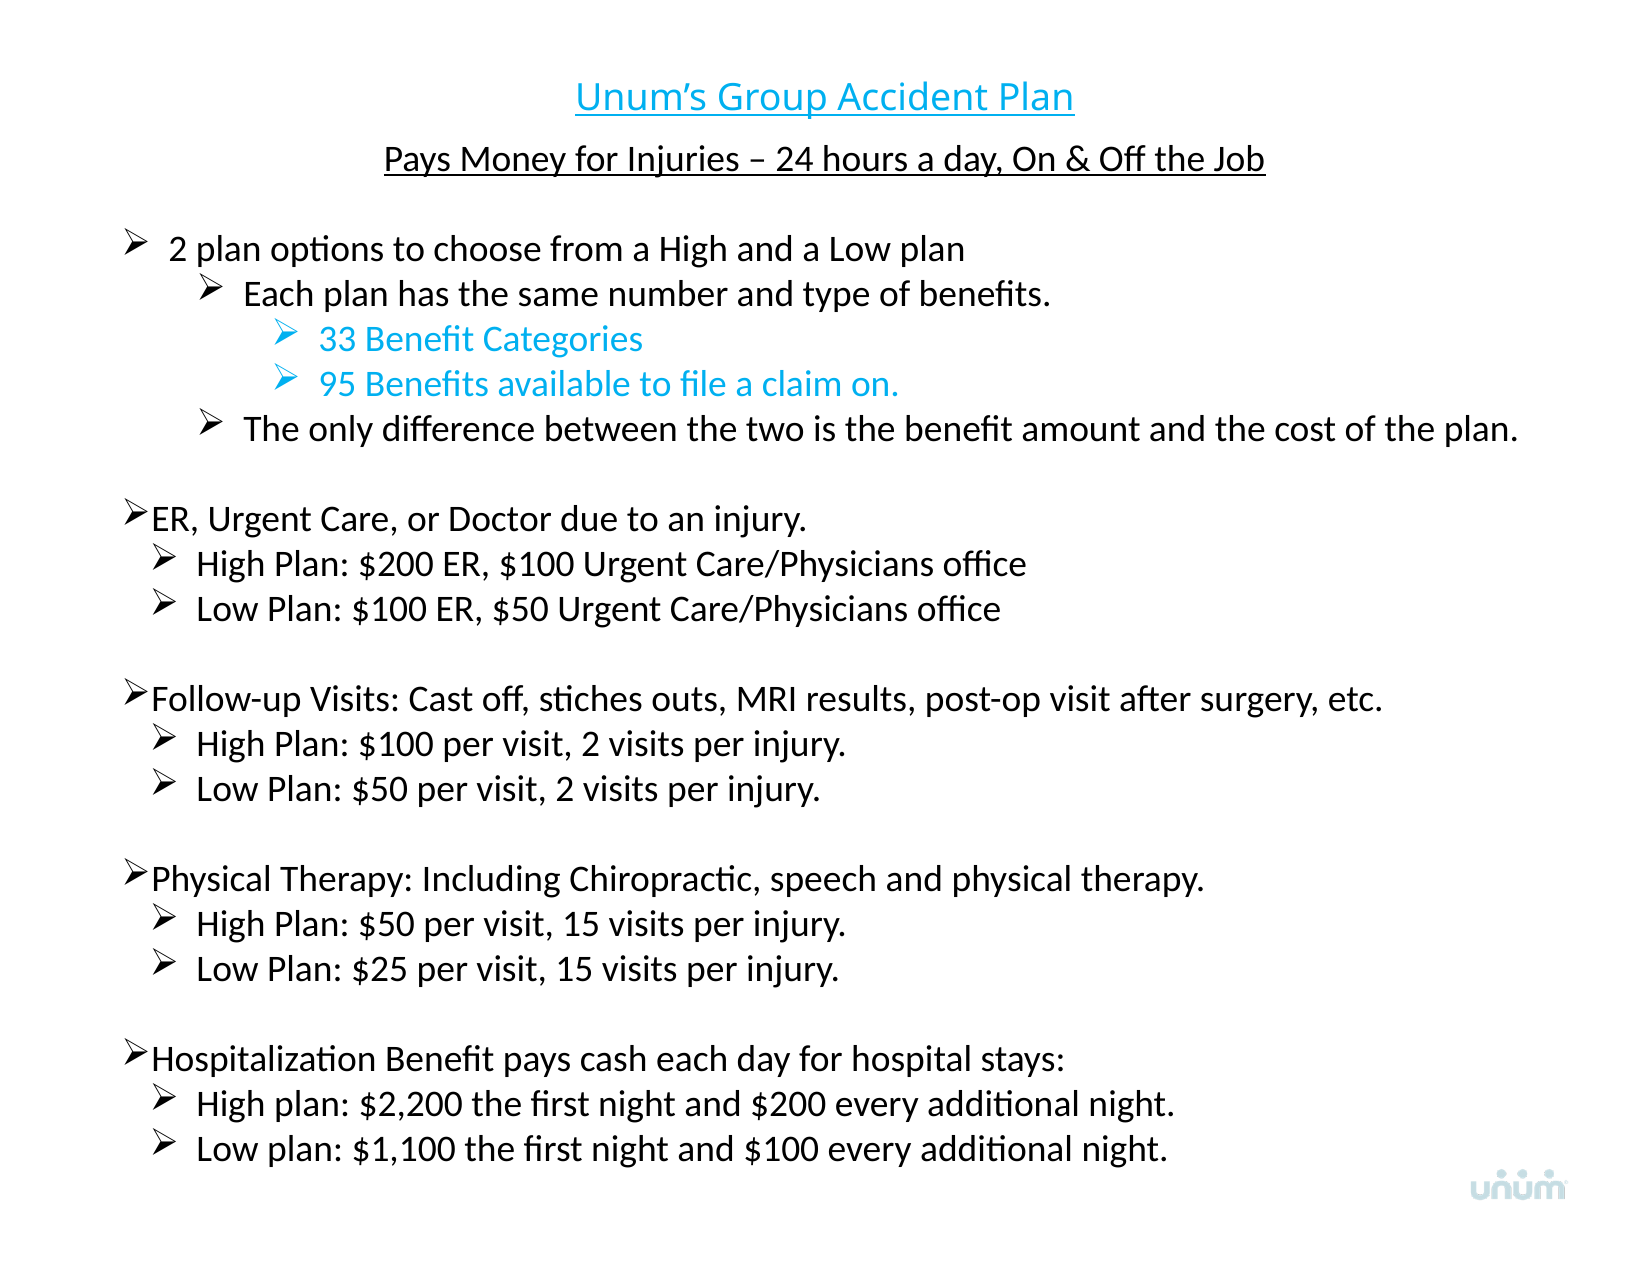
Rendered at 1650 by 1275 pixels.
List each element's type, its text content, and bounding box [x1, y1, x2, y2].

text_box Unum’s Group Accident Plan [412, 65, 1238, 126]
picture [1449, 1151, 1587, 1216]
text_box Pays Money for Injuries – 24 hours a day, On & Off the Job 2 plan options to choose from a High and a Low plan Each plan has the same number and type of benefits. 33 Benefit Categories 95 Benefits available to file a claim on. The only difference between the two is the benefit amount and the cost of the plan. ER, Urgent Care, or Doctor due to an injury. High Plan: $200 ER, $100 Urgent Care/Physicians office Low Plan: $100 ER, $50 Urgent Care/Physicians office Follow-up Visits: Cast off, stiches outs, MRI results, post-op visit after surgery, etc. High Plan: $100 per visit, 2 visits per injury. Low Plan: $50 per visit, 2 visits per injury. Physical Therapy: Including Chiropractic, speech and physical therapy. High Plan: $50 per visit, 15 visits per injury. Low Plan: $25 per visit, 15 visits per injury. Hospitalization Benefit pays cash each day for hospital stays: High plan: $2,200 the first night and $200 every additional night. Low plan: $1,100 the first night and $100 every additional night. [106, 126, 1544, 1222]
